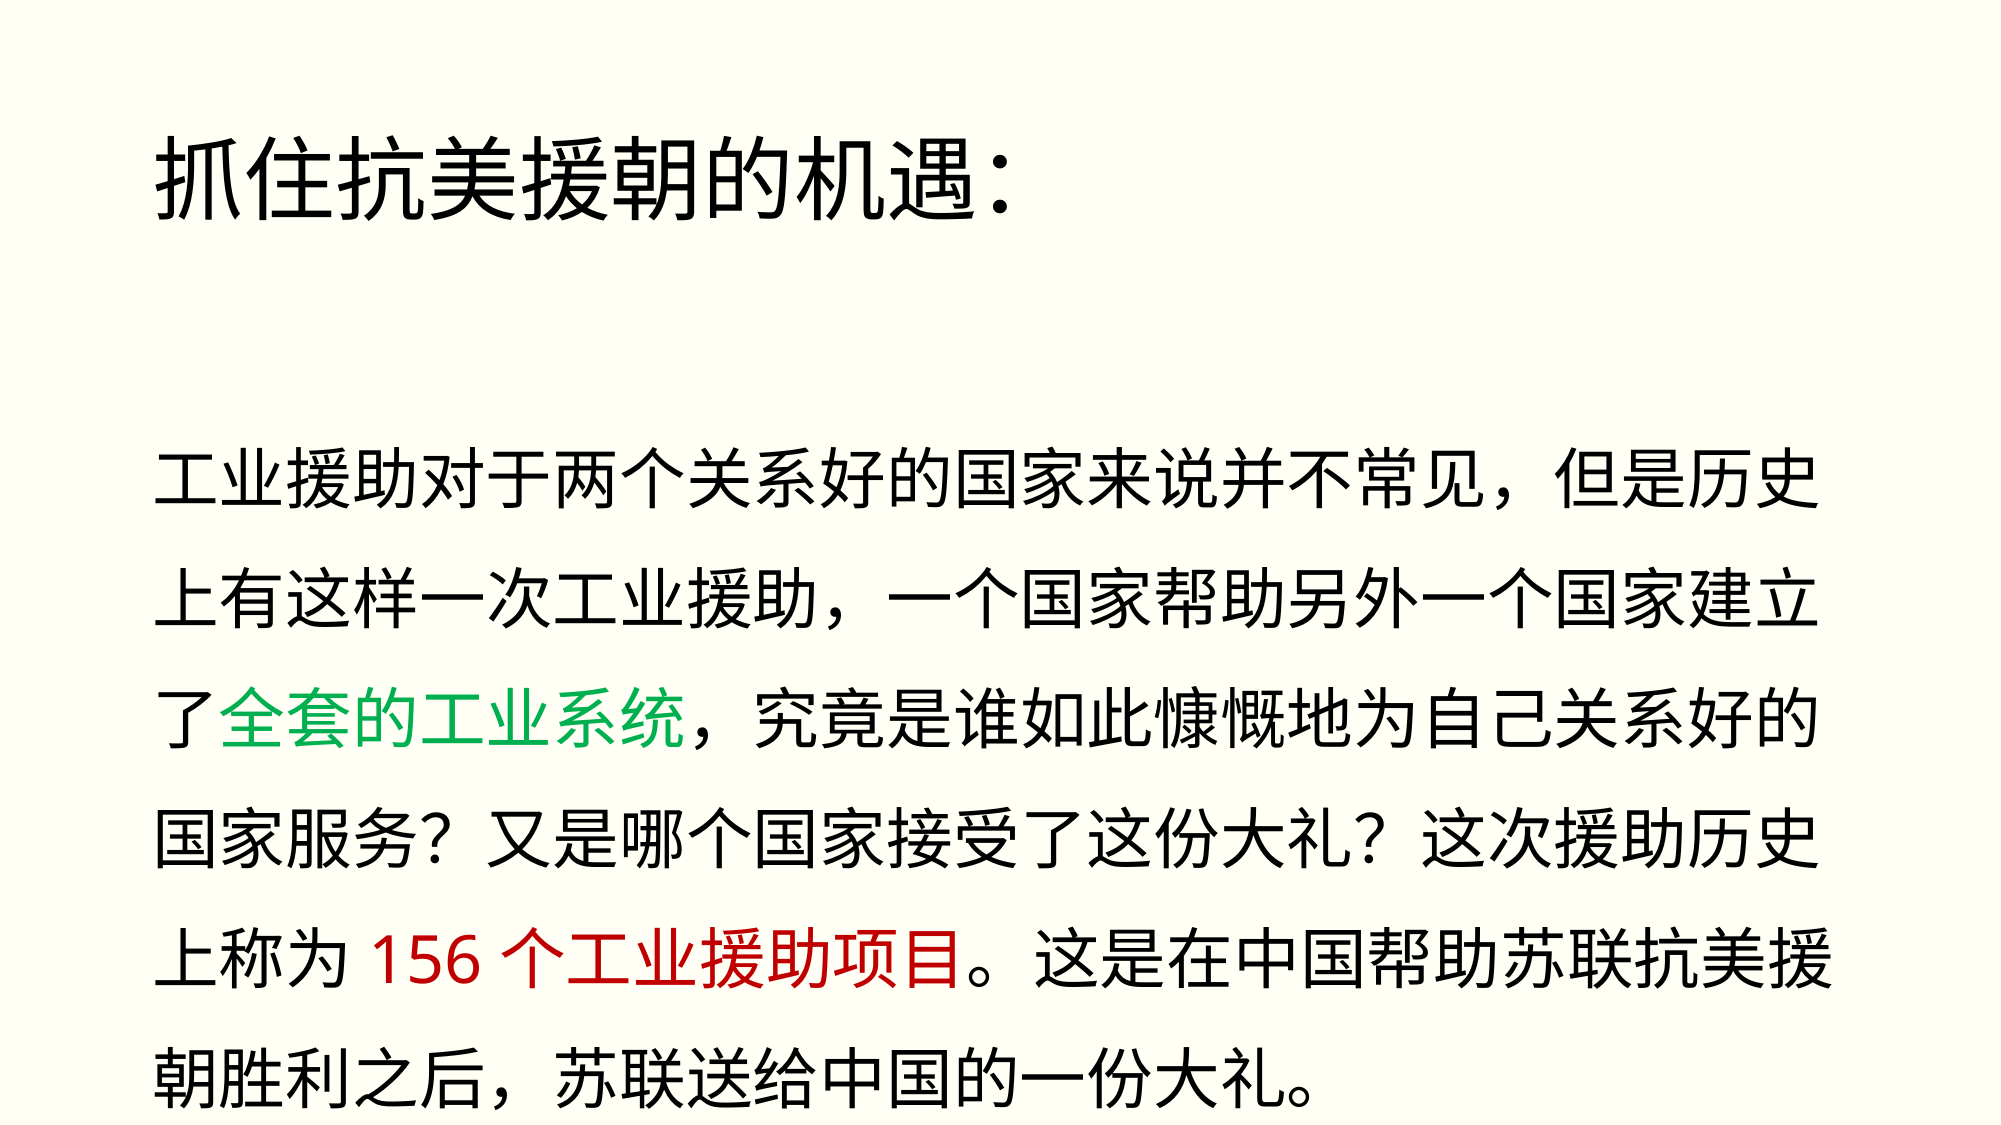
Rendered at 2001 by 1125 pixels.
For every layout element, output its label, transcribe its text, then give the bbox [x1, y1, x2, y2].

title 抓住抗美援朝的机遇： 工业援助对于两个关系好的国家来说并不常见，但是历史上有这样一次工业援助，一个国家帮助另外一个国家建立了全套的工业系统，究竟是谁如此慷慨地为自己关系好的国家服务？又是哪个国家接受了这份大礼？这次援助历史上称为156个工业援助项目。这是在中国帮助苏联抗美援朝胜利之后，苏联送给中国的一份大礼。 [137, 59, 1863, 278]
